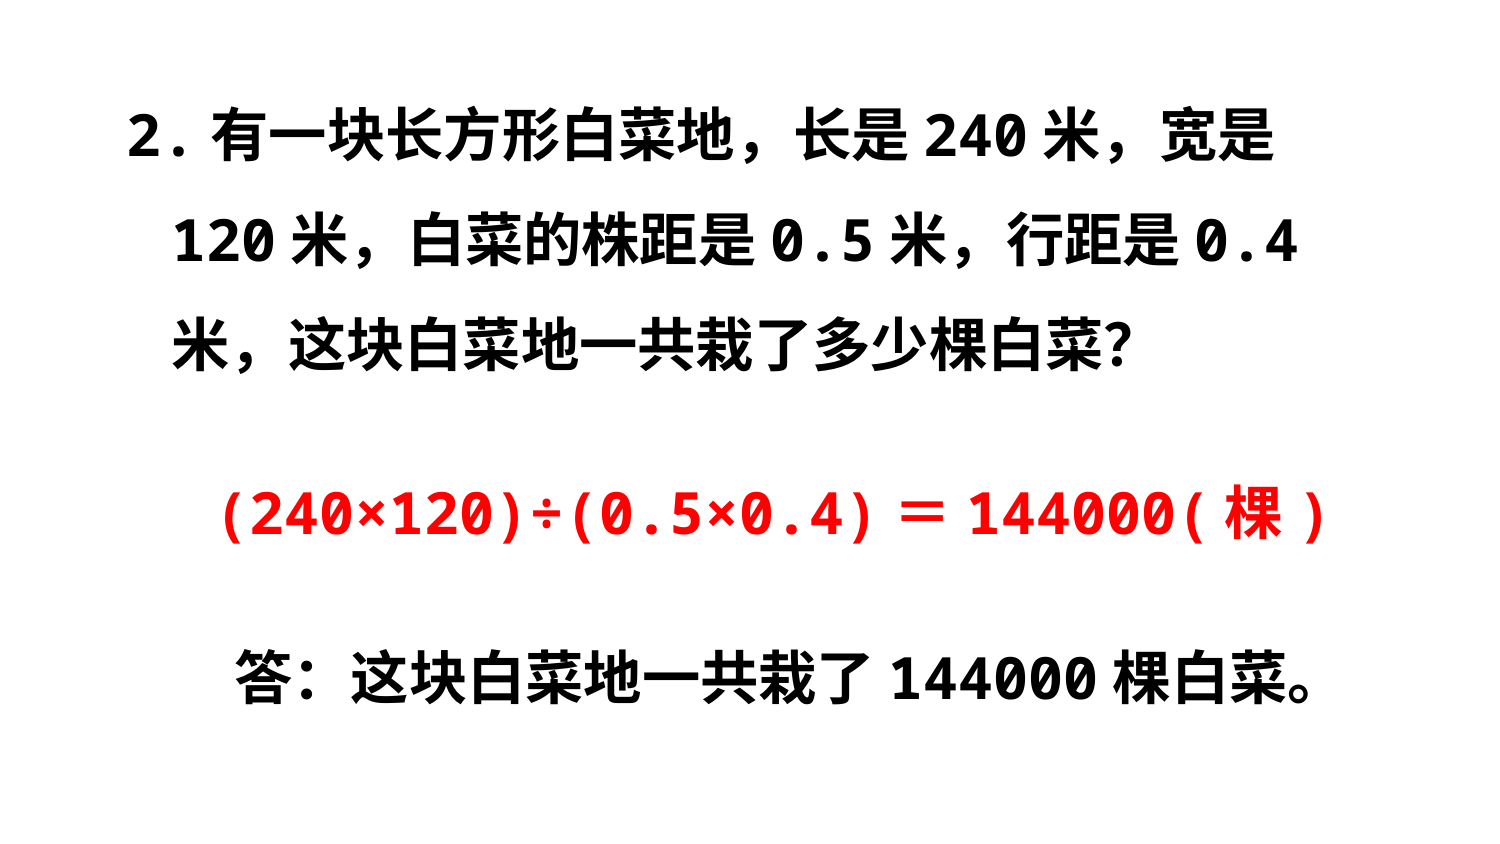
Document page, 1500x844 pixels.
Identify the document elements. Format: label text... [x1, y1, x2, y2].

text_box 答：这块白菜地一共栽了144000棵白菜。 [219, 599, 1361, 719]
text_box (240×120)÷(0.5×0.4)＝144000(棵) [200, 433, 1347, 554]
text_box 2.有一块长方形白菜地，长是240米，宽是120米，白菜的株距是0.5米，行距是0.4米，这块白菜地一共栽了多少棵白菜？ [112, 55, 1376, 386]
